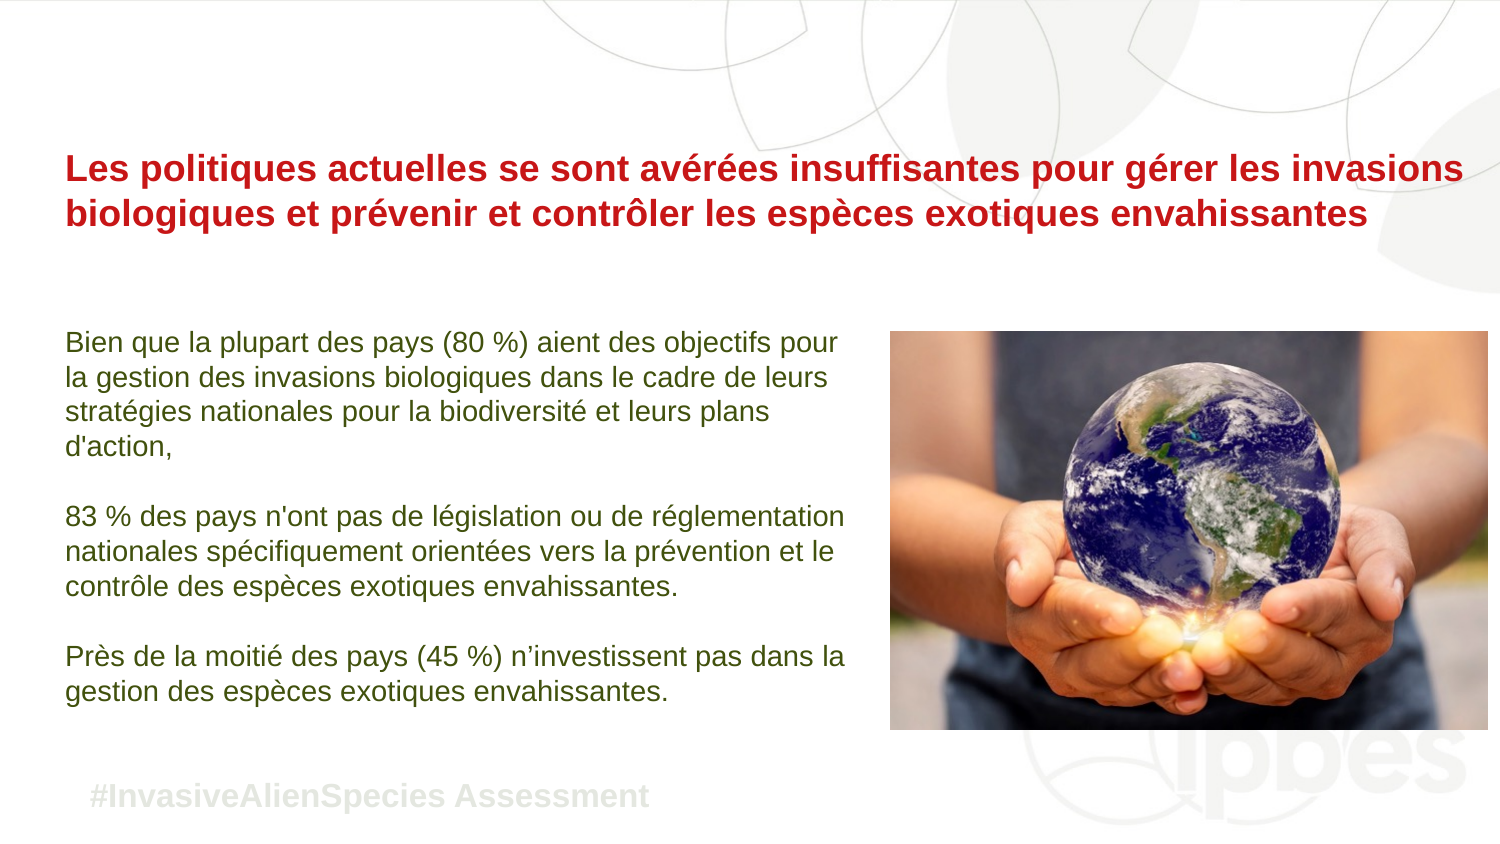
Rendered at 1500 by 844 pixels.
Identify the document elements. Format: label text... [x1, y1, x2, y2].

text_box Bien que la plupart des pays (80 %) aient des objectifs pour la gestion des invasions biologiques dans le cadre de leurs stratégies nationales pour la biodiversité et leurs plans d'action, 83 % des pays n'ont pas de législation ou de réglementation nationales spécifiquement orientées vers la prévention et le contrôle des espèces exotiques envahissantes. Près de la moitié des pays (45 %) n’investissent pas dans la gestion des espèces exotiques envahissantes. [50, 315, 871, 638]
text_box Les politiques actuelles se sont avérées insuffisantes pour gérer les invasions biologiques et prévenir et contrôler les espèces exotiques envahissantes [50, 148, 1500, 230]
text_box #InvasiveAlienSpecies Assessment [75, 766, 700, 822]
picture [0, 0, 1500, 844]
